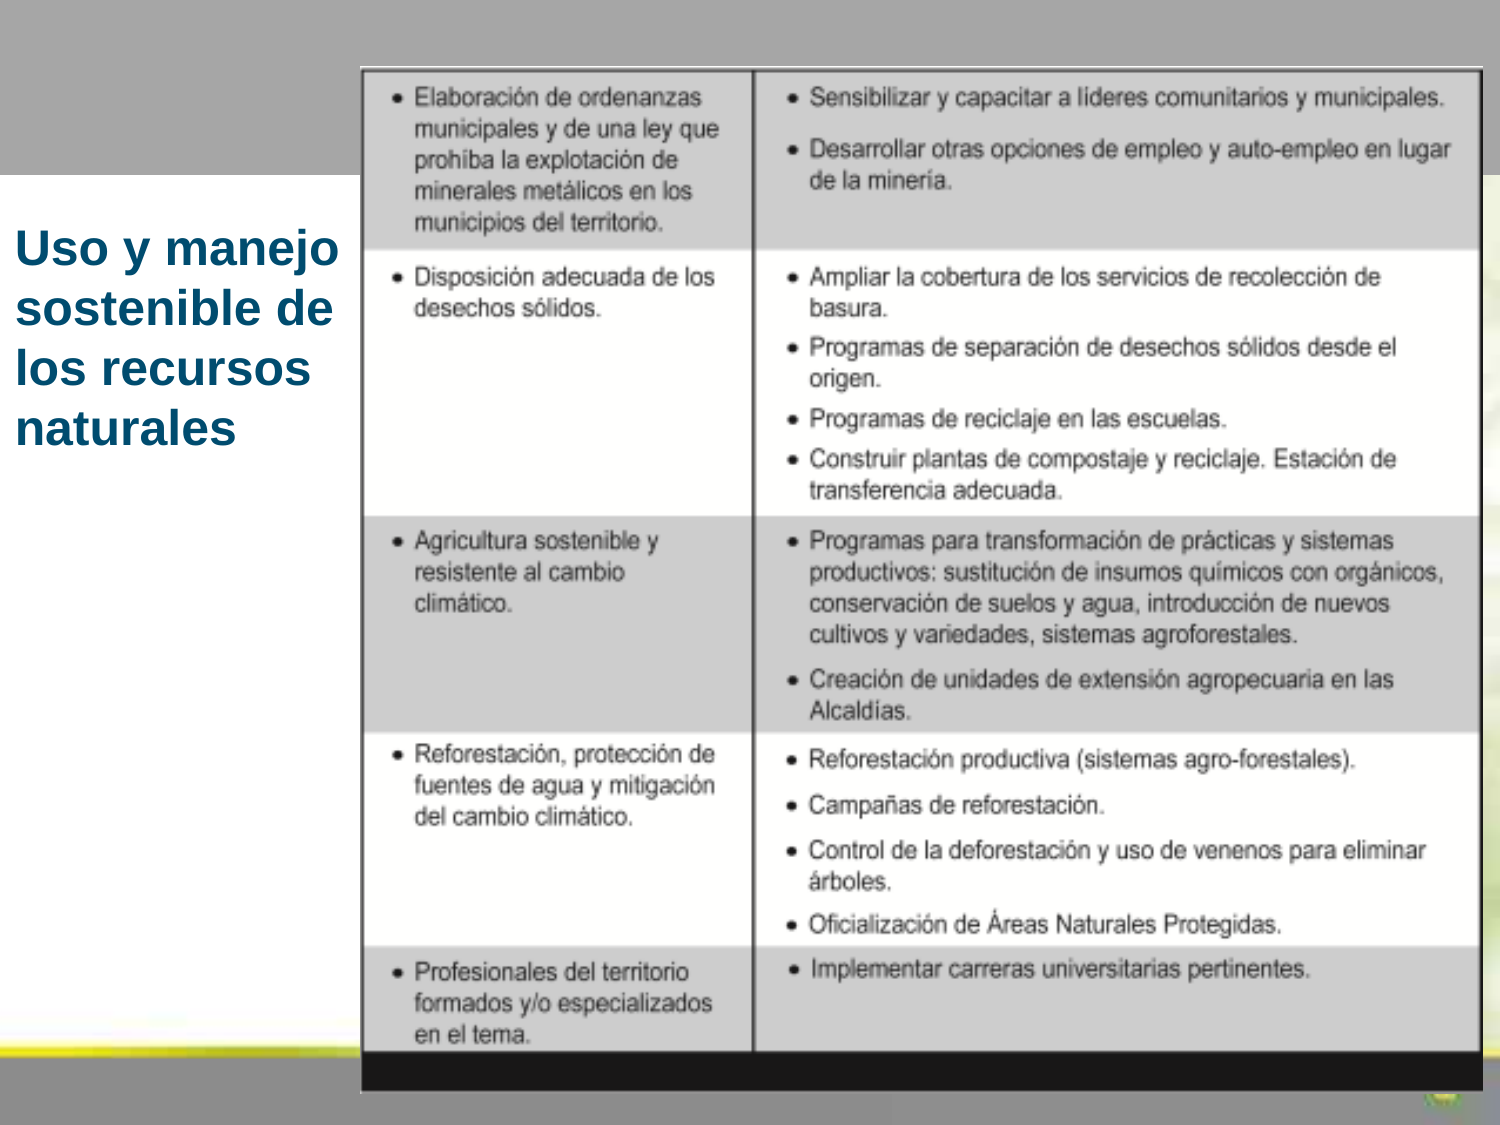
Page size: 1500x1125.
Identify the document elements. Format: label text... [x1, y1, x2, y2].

picture [0, 66, 1500, 1125]
text_box Uso y manejo sostenible de los recursos naturales [0, 207, 354, 929]
